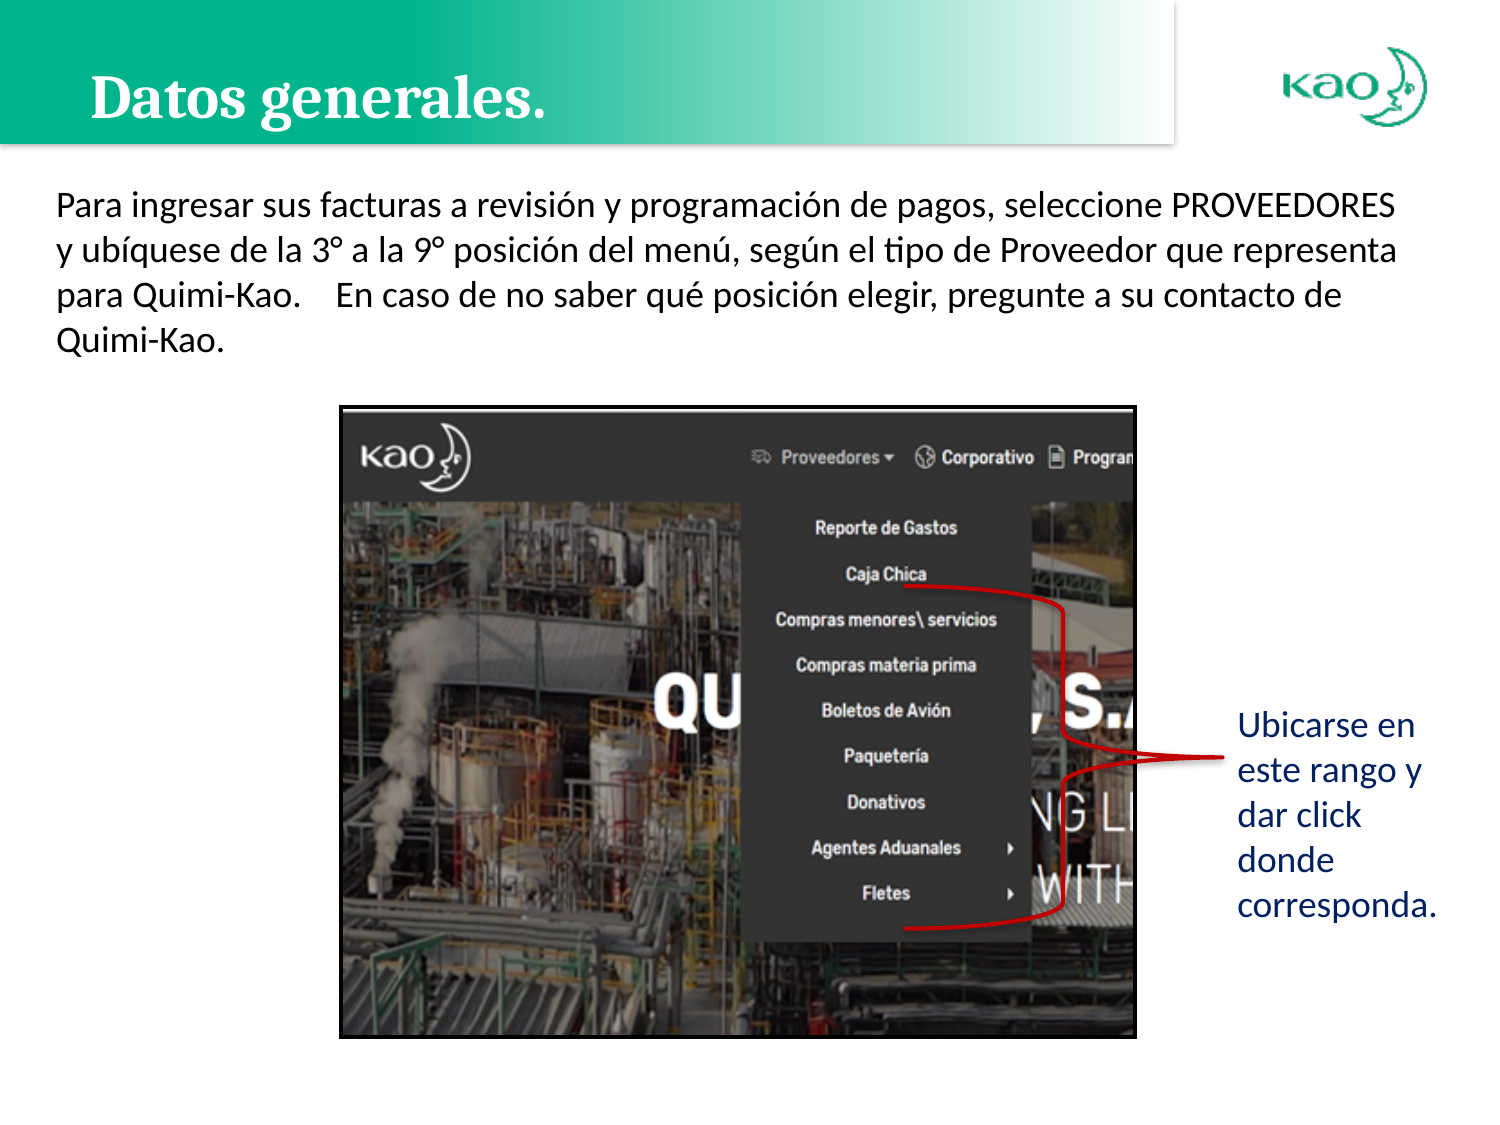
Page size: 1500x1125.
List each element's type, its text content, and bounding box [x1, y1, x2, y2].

text_box Para ingresar sus facturas a revisión y programación de pagos, seleccione PROVEEDORES y ubíquese de la 3° a la 9° posición del menú, según el tipo de Proveedor que representa para Quimi-Kao. En caso de no saber qué posición elegir, pregunte a su contacto de Quimi-Kao. [41, 172, 1436, 413]
picture [342, 408, 1134, 1036]
title Datos generales. [75, 48, 1250, 121]
picture [1276, 38, 1435, 135]
text_box [1138, 751, 1222, 764]
text_box Ubicarse en este rango y dar click donde corresponda. [1222, 692, 1471, 933]
